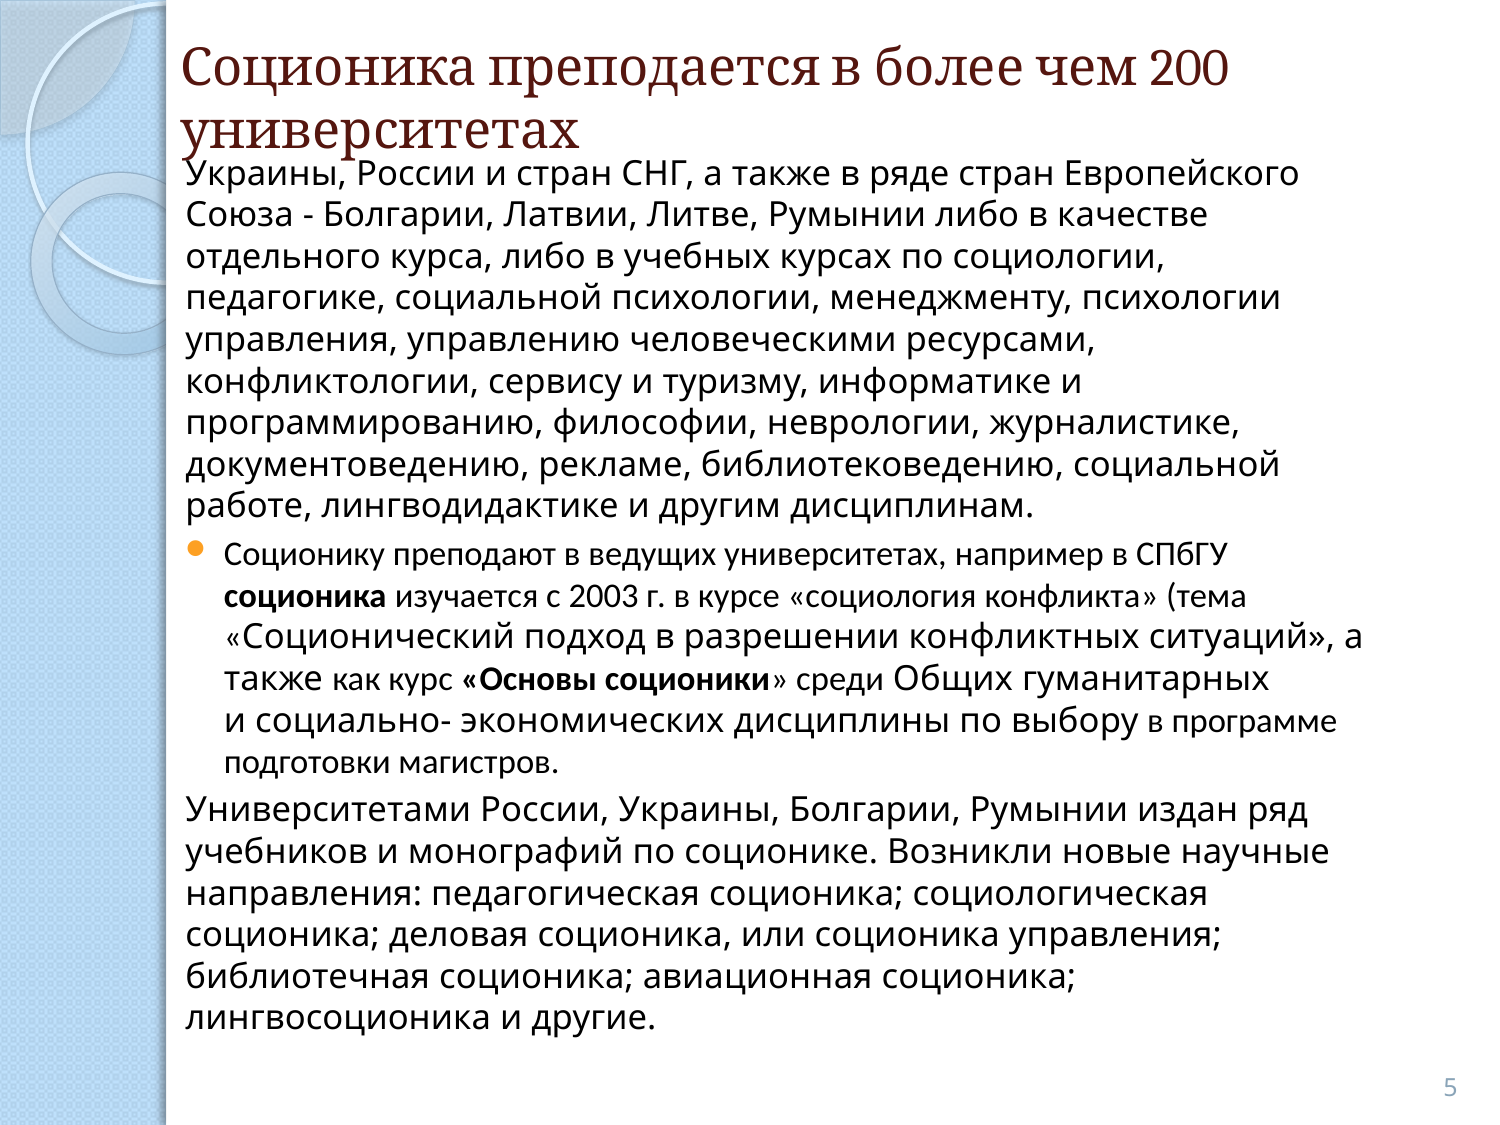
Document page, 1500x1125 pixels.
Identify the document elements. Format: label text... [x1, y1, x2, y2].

list Украины, России и стран СНГ, а также в ряде стран Европейского Союза - Болгарии, Латвии, Литве, Румынии либо в качестве отдельного курса, либо в учебных курсах по социологии, педагогике, социальной психологии, менеджменту, психологии управления, управлению человеческими ресурсами, конфликтологии, сервису и туризму, информатике и программированию, философии, неврологии, журналистике, документоведению, рекламе, библиотековедению, социальной работе, лингводидактике и другим дисциплинам. Соционику преподают в ведущих университетах, например в СПбГУ соционика изучается с 2003 г. в курсе «социология конфликта» (тема «Соционический подход в разрешении конфликтных ситуаций», а также как курс «Основы соционики» среди Общих гуманитарных и социально- экономических дисциплины по выбору в программе подготовки магистров. Университетами России, Украины, Болгарии, Румынии издан ряд учебников и монографий по соционике. Возникли новые научные направления: педагогическая соционика; социологическая соционика; деловая соционика, или соционика управления; библиотечная соционика; авиационная соционика; лингвосоционика и другие. [159, 143, 1390, 1065]
slide_number 5 [1413, 1034, 1488, 1113]
title Соционика преподается в более чем 200 университетах [165, 25, 1500, 167]
